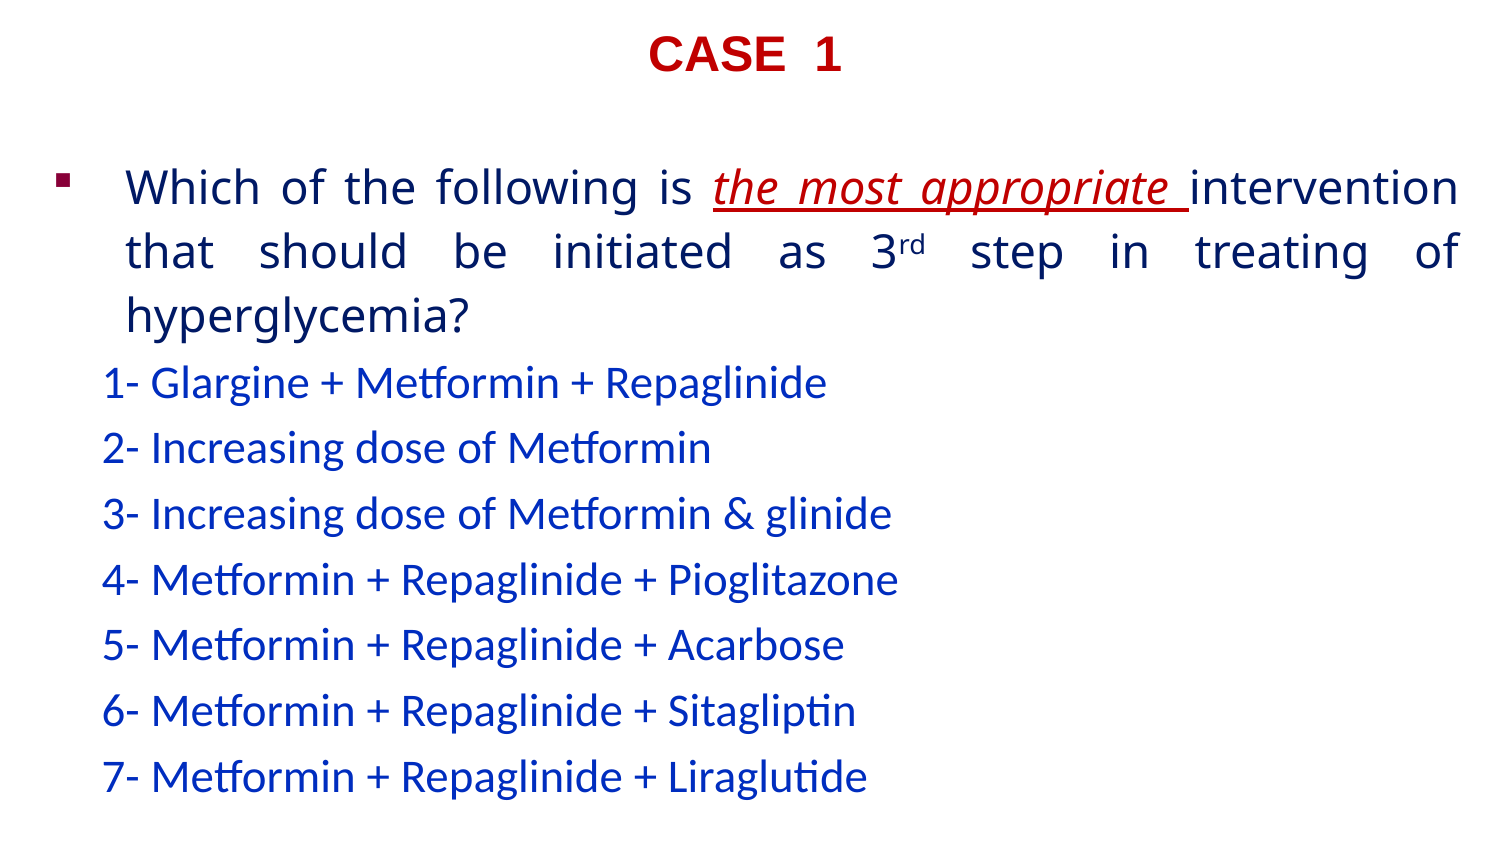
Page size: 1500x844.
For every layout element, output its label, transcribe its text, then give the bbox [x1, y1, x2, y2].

text_box CASE 1 [633, 14, 858, 89]
list Which of the following is the most appropriate intervention that should be initiated as 3rd step in treating of hyperglycemia? 1- Glargine + Metformin + Repaglinide 2- Increasing dose of Metformin 3- Increasing dose of Metformin & glinide 4- Metformin + Repaglinide + Pioglitazone 5- Metformin + Repaglinide + Acarbose 6- Metformin + Repaglinide + Sitagliptin 7- Metformin + Repaglinide + Liraglutide [41, 144, 1471, 824]
